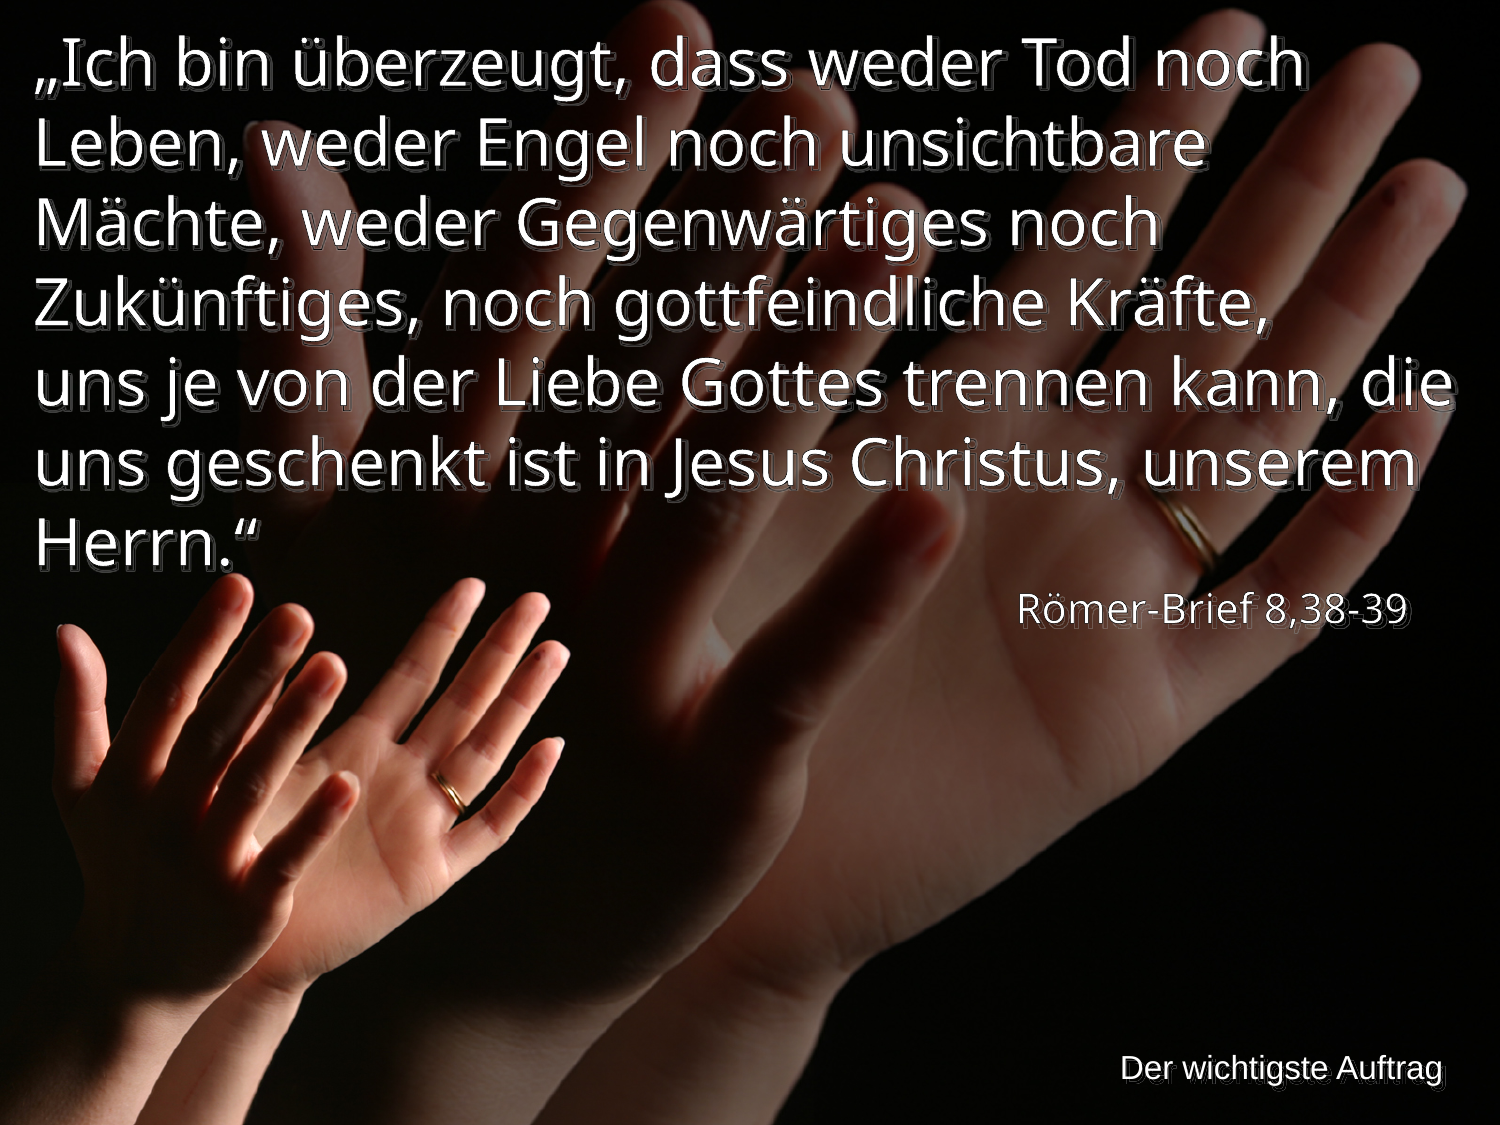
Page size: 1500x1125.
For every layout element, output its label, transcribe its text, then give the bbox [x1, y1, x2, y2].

subtitle Der wichtigste Auftrag [832, 1046, 1459, 1095]
text_box „Ich bin überzeugt, dass weder Tod noch Leben, weder Engel noch unsichtbare Mächte, weder Gegenwärtiges noch Zukünftiges, noch gottfeindliche Kräfte, uns je von der Liebe Gottes trennen kann, die uns geschenkt ist in Jesus Christus, unserem Herrn.“ [17, 11, 1483, 587]
text_box Römer-Brief 8,38-39 [442, 574, 1424, 640]
picture [0, 0, 1500, 1125]
